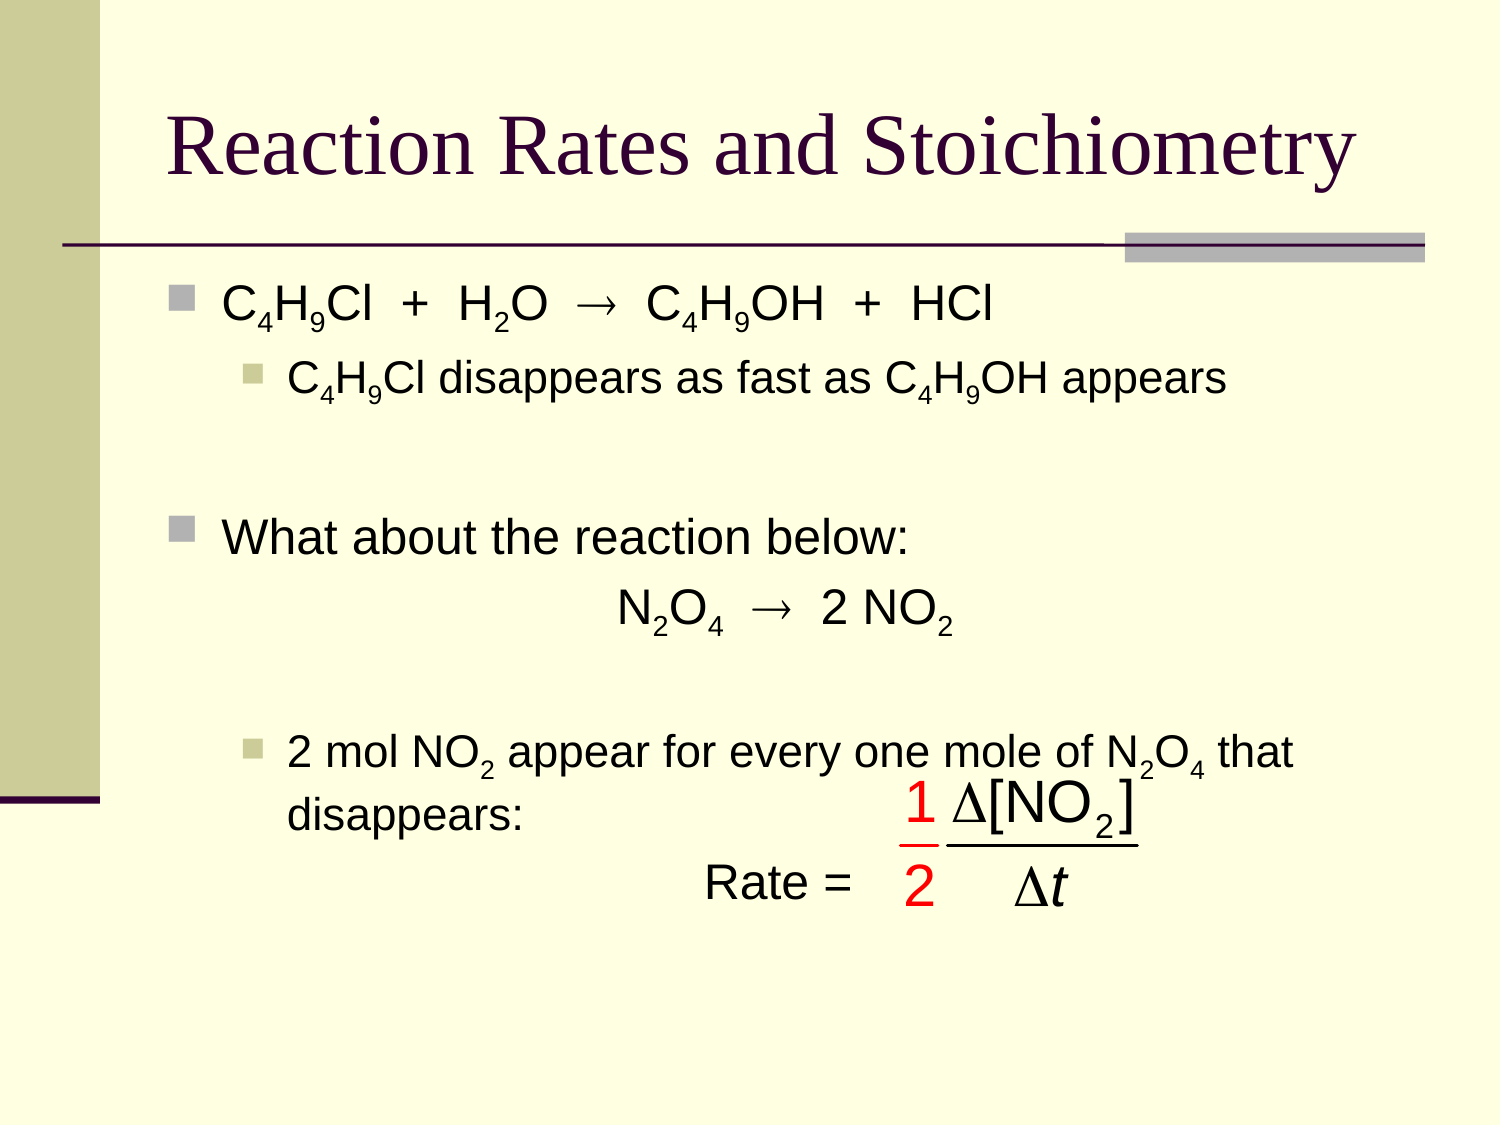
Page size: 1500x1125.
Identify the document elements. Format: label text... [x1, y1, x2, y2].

title Reaction Rates and Stoichiometry [149, 45, 1426, 234]
list C4H9Cl + H2O  C4H9OH + HCl C4H9Cl disappears as fast as C4H9OH appears What about the reaction below: N2O4  2 NO2 2 mol NO2 appear for every one mole of N2O4 that disappears: Rate = [149, 262, 1421, 932]
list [895, 772, 1144, 914]
